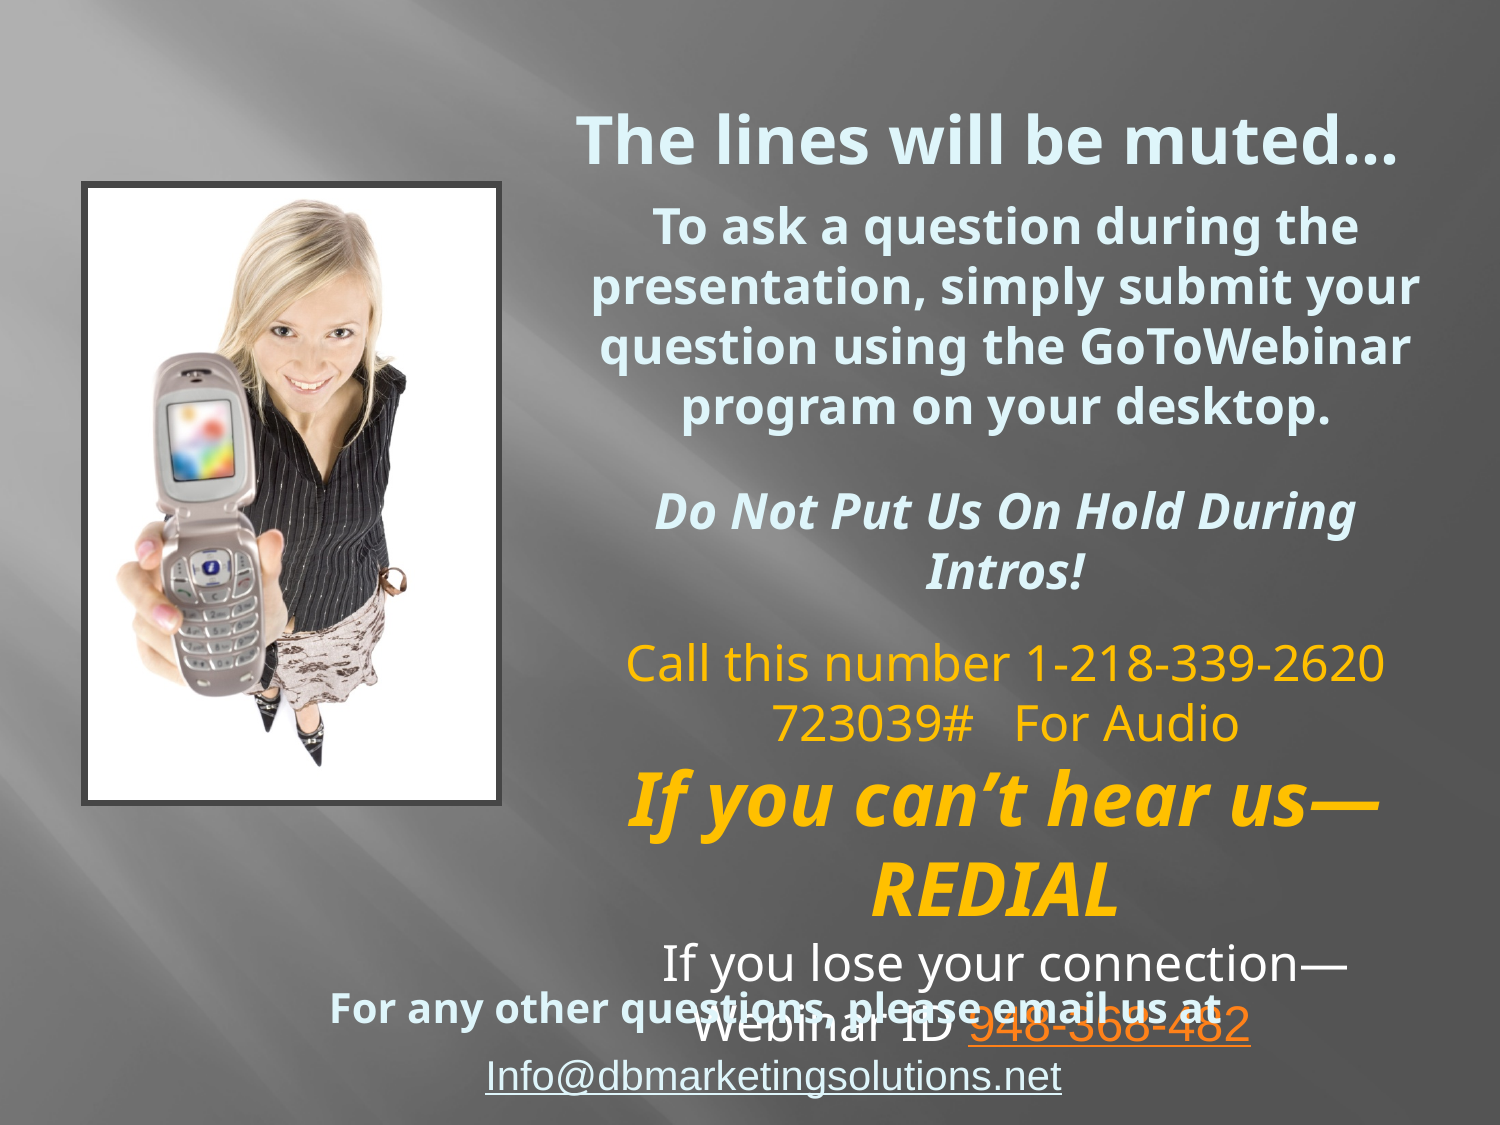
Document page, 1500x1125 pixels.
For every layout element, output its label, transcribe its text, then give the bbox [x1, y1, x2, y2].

picture [87, 187, 496, 801]
text_box The lines will be muted… [549, 24, 1425, 250]
text_box To ask a question during the presentation, simply submit your question using the GoToWebinar program on your desktop. Do Not Put Us On Hold During Intros! Call this number 1-218-339-2620 723039# For Audio If you can’t hear us—REDIAL If you lose your connection— Webinar ID 948-368-482 [562, 187, 1450, 788]
text_box For any other questions, please email us at Info@dbmarketingsolutions.net [62, 974, 1500, 1110]
